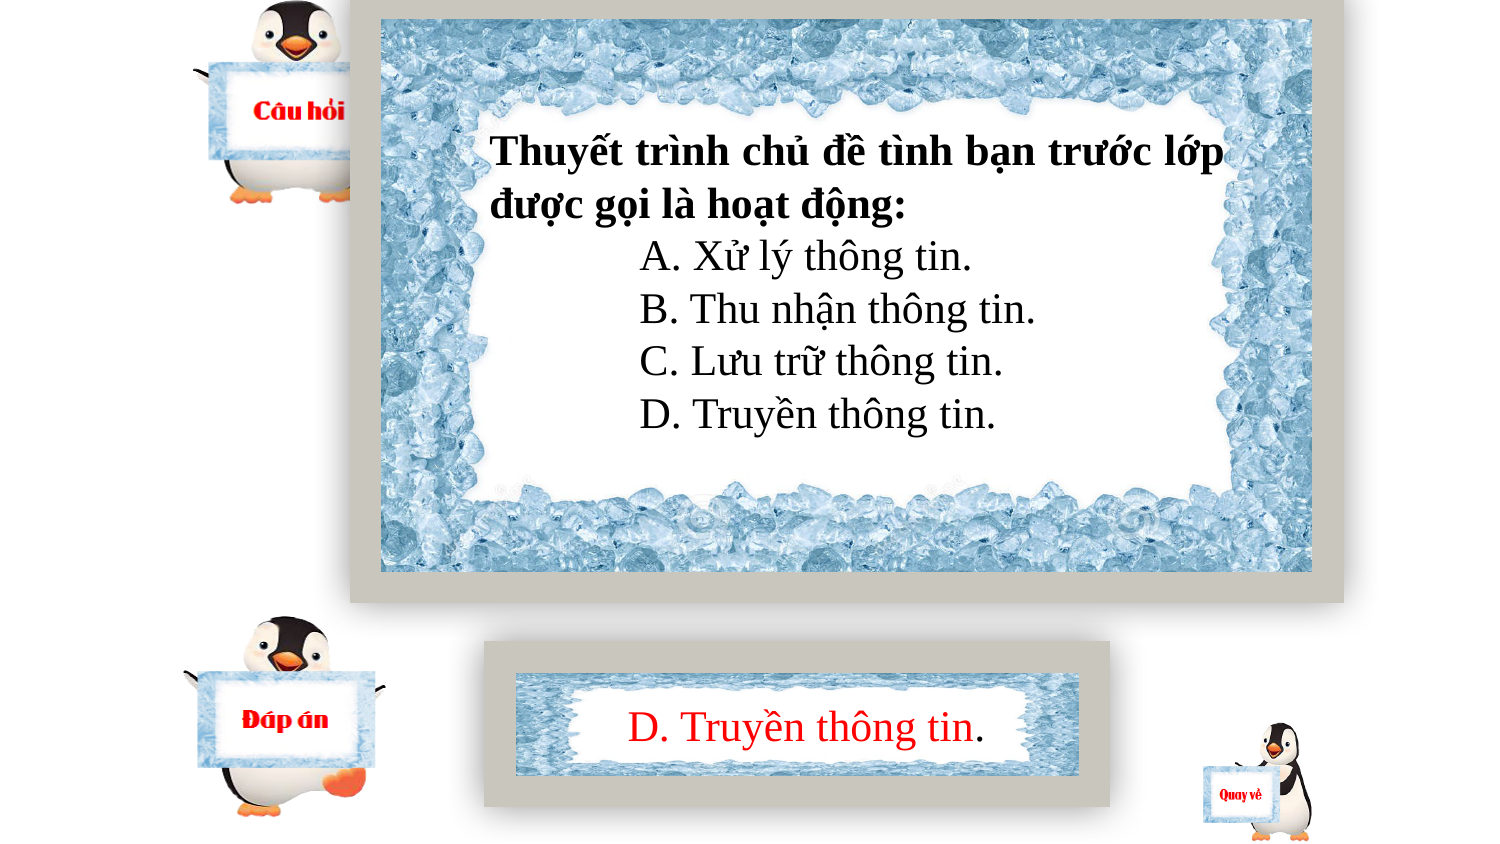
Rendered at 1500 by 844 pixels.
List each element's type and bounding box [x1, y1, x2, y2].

picture [515, 672, 1079, 776]
picture [187, 0, 1313, 573]
picture [1200, 717, 1314, 844]
picture [176, 608, 387, 822]
